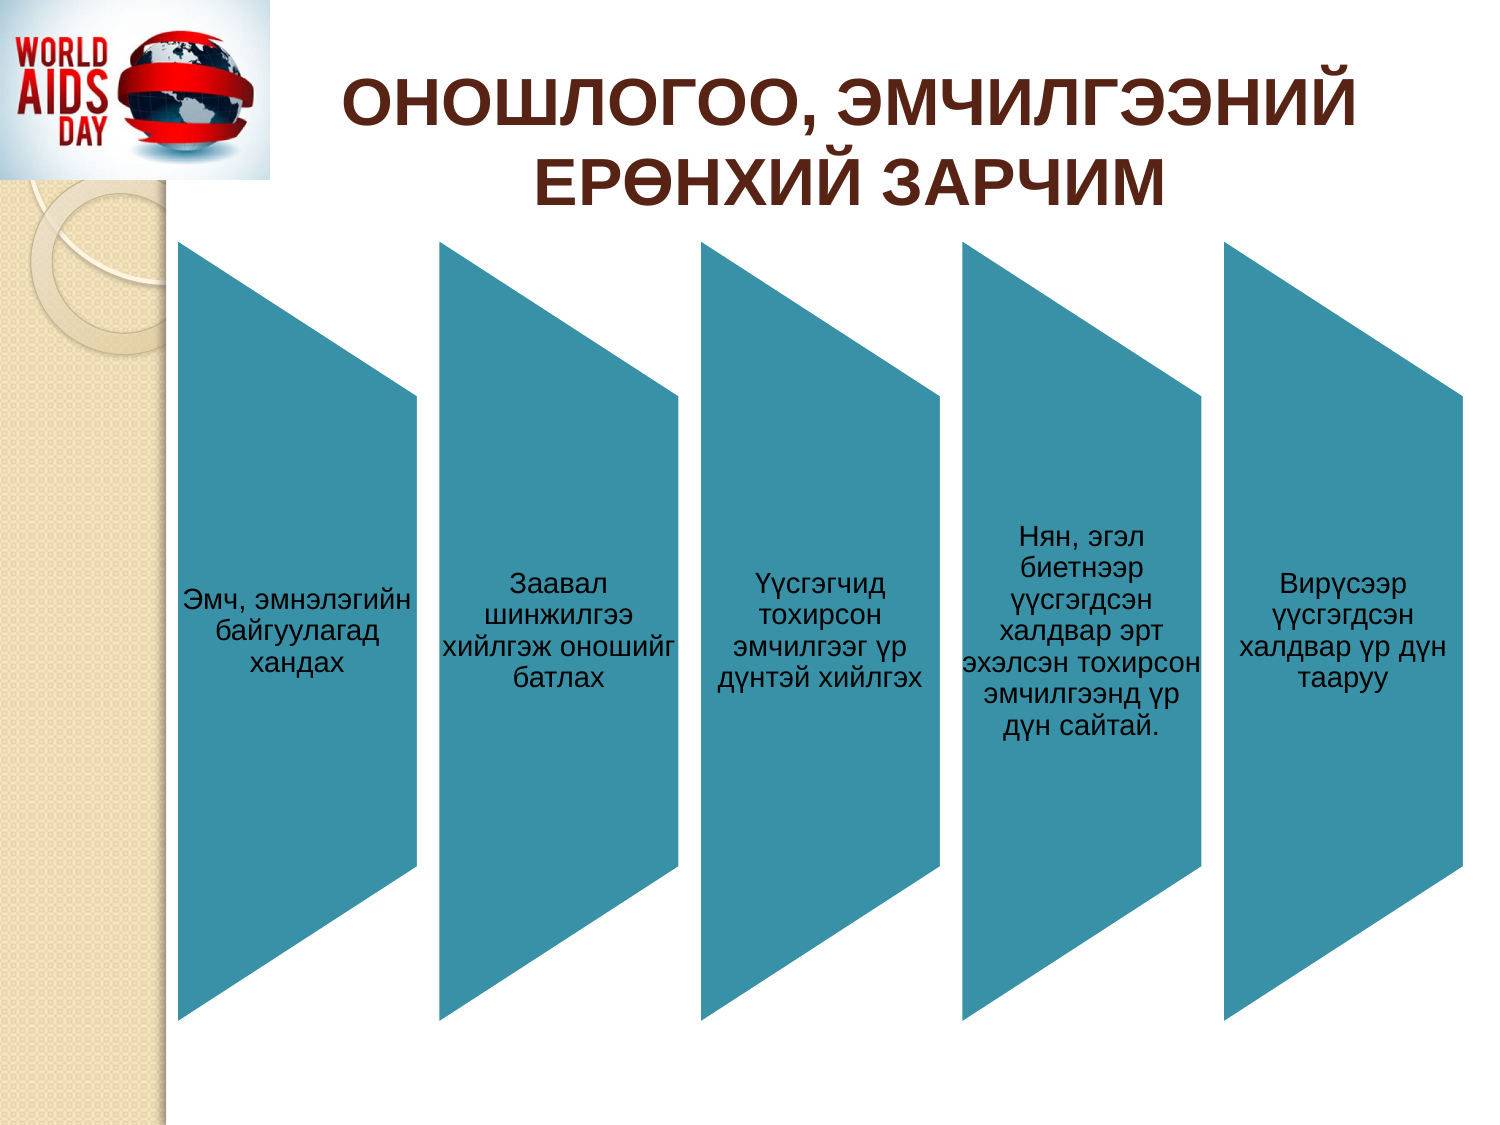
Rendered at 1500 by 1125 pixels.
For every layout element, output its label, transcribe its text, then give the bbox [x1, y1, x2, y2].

picture [0, 0, 270, 180]
title ОНОШЛОГОО, ЭМЧИЛГЭЭНИЙ ЕРӨНХИЙ ЗАРЧИМ [235, 45, 1466, 233]
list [174, 237, 1466, 1026]
